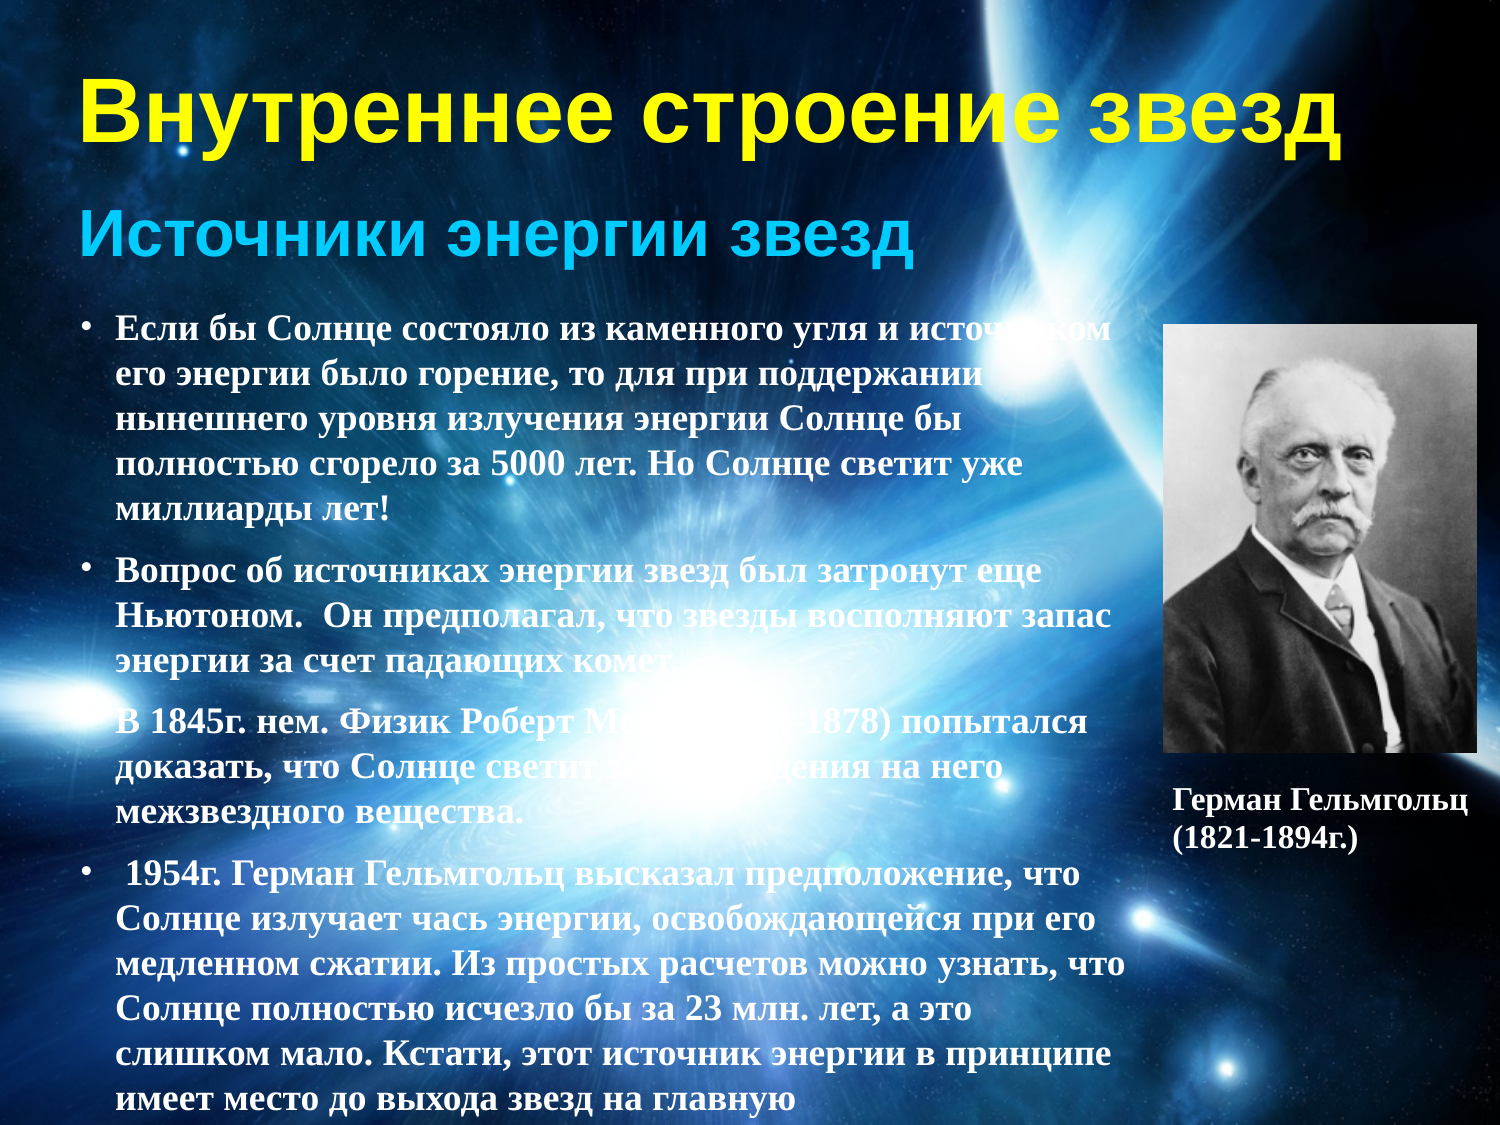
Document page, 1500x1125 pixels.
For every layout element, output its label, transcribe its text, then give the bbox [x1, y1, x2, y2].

picture [0, 0, 1500, 1125]
list Источники энергии звезд [63, 182, 1406, 295]
text_box Если бы Солнце состояло из каменного угля и источником его энергии было горение, то для при поддержании нынешнего уровня излучения энергии Солнце бы полностью сгорело за 5000 лет. Но Солнце светит уже миллиарды лет! Вопрос об источниках энергии звезд был затронут еще Ньютоном. Он предполагал, что звезды восполняют запас энергии за счет падающих комет. В 1845г. нем. Физик Роберт Мейер (1814-1878) попытался доказать, что Солнце светит за счет падения на него межзвездного вещества. 1954г. Герман Гельмгольц высказал предположение, что Солнце излучает чась энергии, освобождающейся при его медленном сжатии. Из простых расчетов можно узнать, что Солнце полностью исчезло бы за 23 млн. лет, а это слишком мало. Кстати, этот источник энергии в принципе имеет место до выхода звезд на главную последовательность. [65, 295, 1152, 1093]
text_box Герман Гельмгольц (1821-1894г.) [1157, 772, 1500, 864]
title Внутреннее строение звезд [62, 12, 1488, 200]
